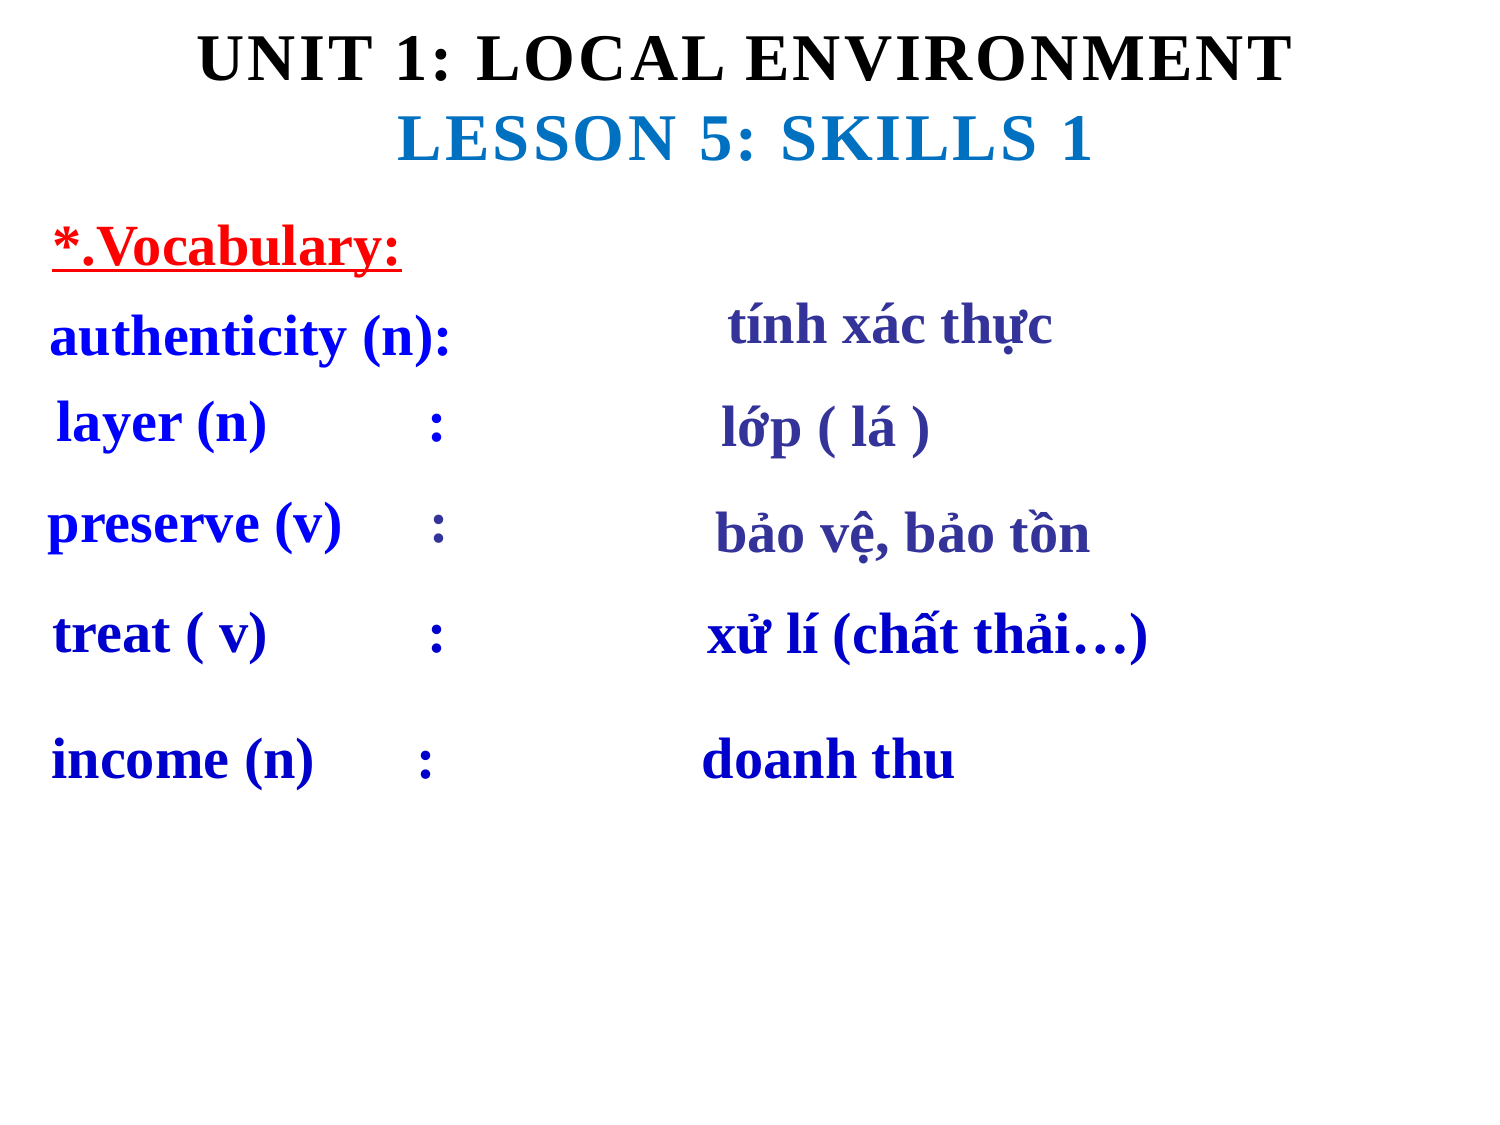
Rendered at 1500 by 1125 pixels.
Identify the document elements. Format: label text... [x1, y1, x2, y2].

text_box doanh thu [686, 712, 1138, 798]
text_box *.Vocabulary: [37, 200, 488, 285]
text_box tính xác thực [712, 278, 1282, 363]
text_box treat ( v) : [37, 587, 530, 672]
text_box UNIT 1: LOCAL ENVIRONMENT LESSON 5: SKILLS 1 [0, 0, 1493, 188]
text_box authenticity (n): [35, 290, 531, 375]
text_box lớp ( lá ) [692, 380, 1268, 466]
text_box preserve (v) : [18, 476, 530, 562]
text_box layer (n) : [41, 375, 530, 461]
text_box xử lí (chất thải…) [692, 587, 1226, 673]
text_box income (n) : [36, 712, 488, 798]
text_box bảo vệ, bảo tồn [700, 486, 1144, 572]
